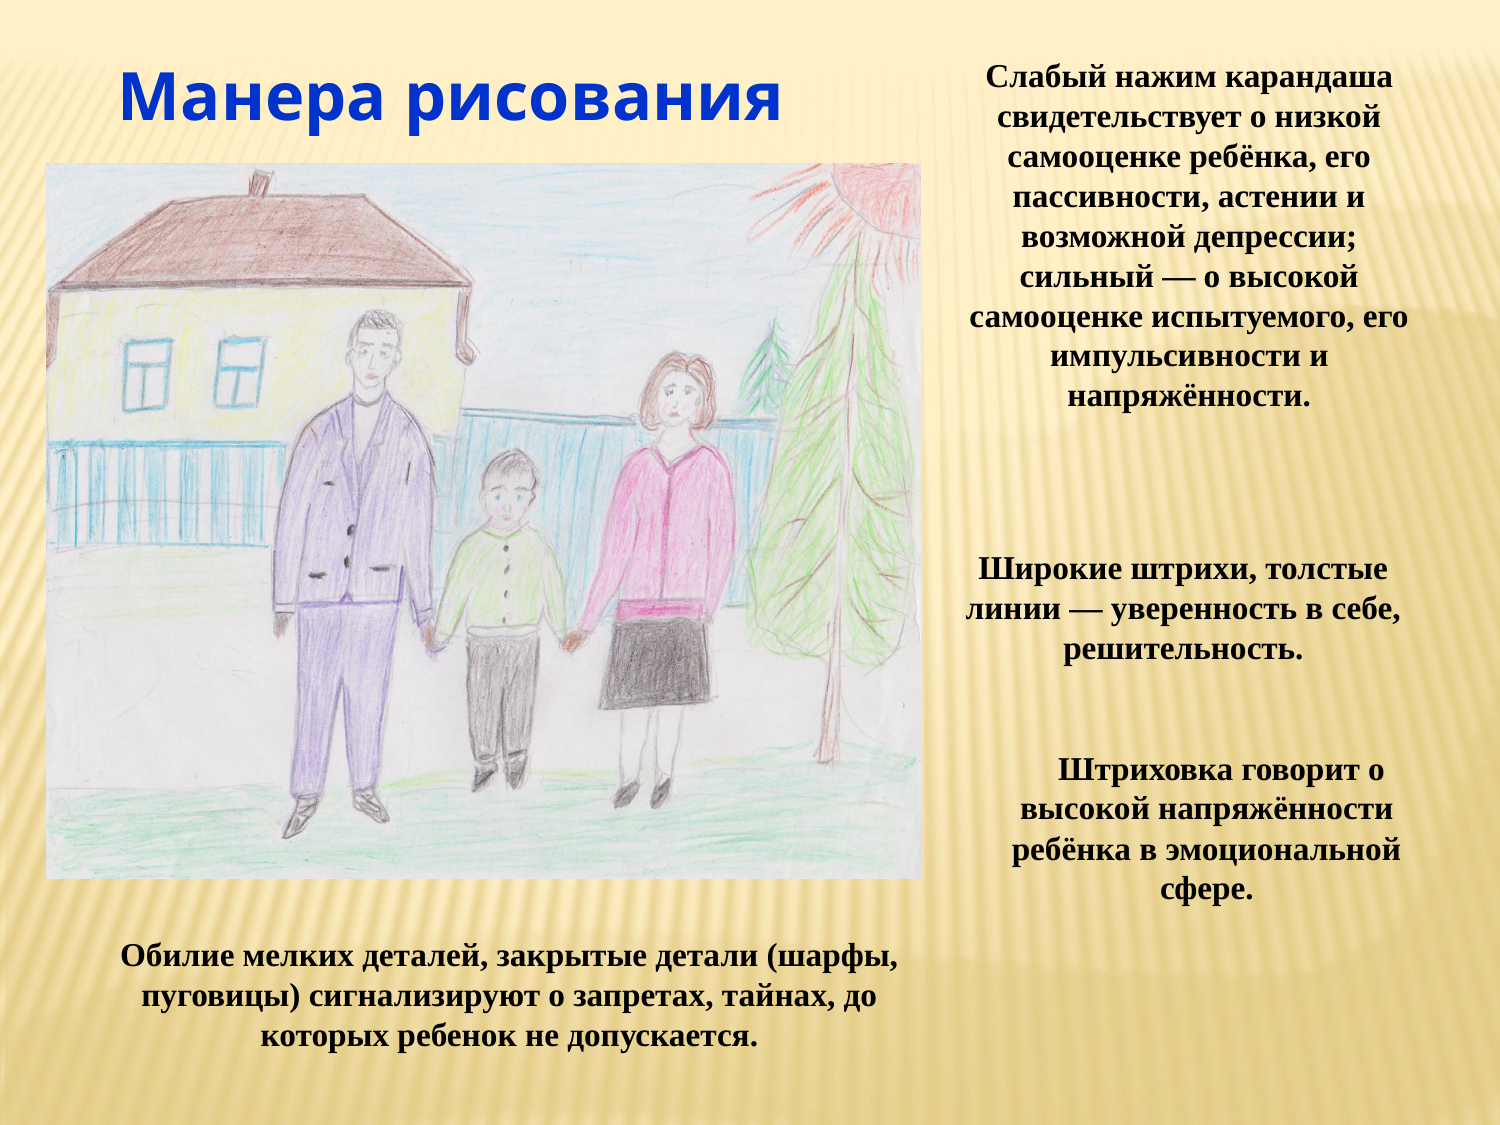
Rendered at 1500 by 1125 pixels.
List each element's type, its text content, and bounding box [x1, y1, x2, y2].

picture [46, 163, 921, 880]
text_box Слабый нажим карандаша свидетельствует о низкой самооценке ребёнка, его пассивности, астении и возможной депрессии; сильный — о высокой самооценке испытуемого, его импульсивности и напряжённости. [925, 46, 1454, 466]
text_box Штриховка говорит о высокой напряжённости ребёнка в эмоциональной сфере. [972, 739, 1442, 914]
text_box Широкие штрихи, толстые линии — уверенность в себе, решительность. [929, 538, 1453, 719]
text_box Обилие мелких деталей, закрытые детали (шарфы, пуговицы) сигнализируют о запретах, тайнах, до которых ребенок не допускается. [81, 925, 938, 1061]
text_box Манера рисования [93, 46, 809, 142]
